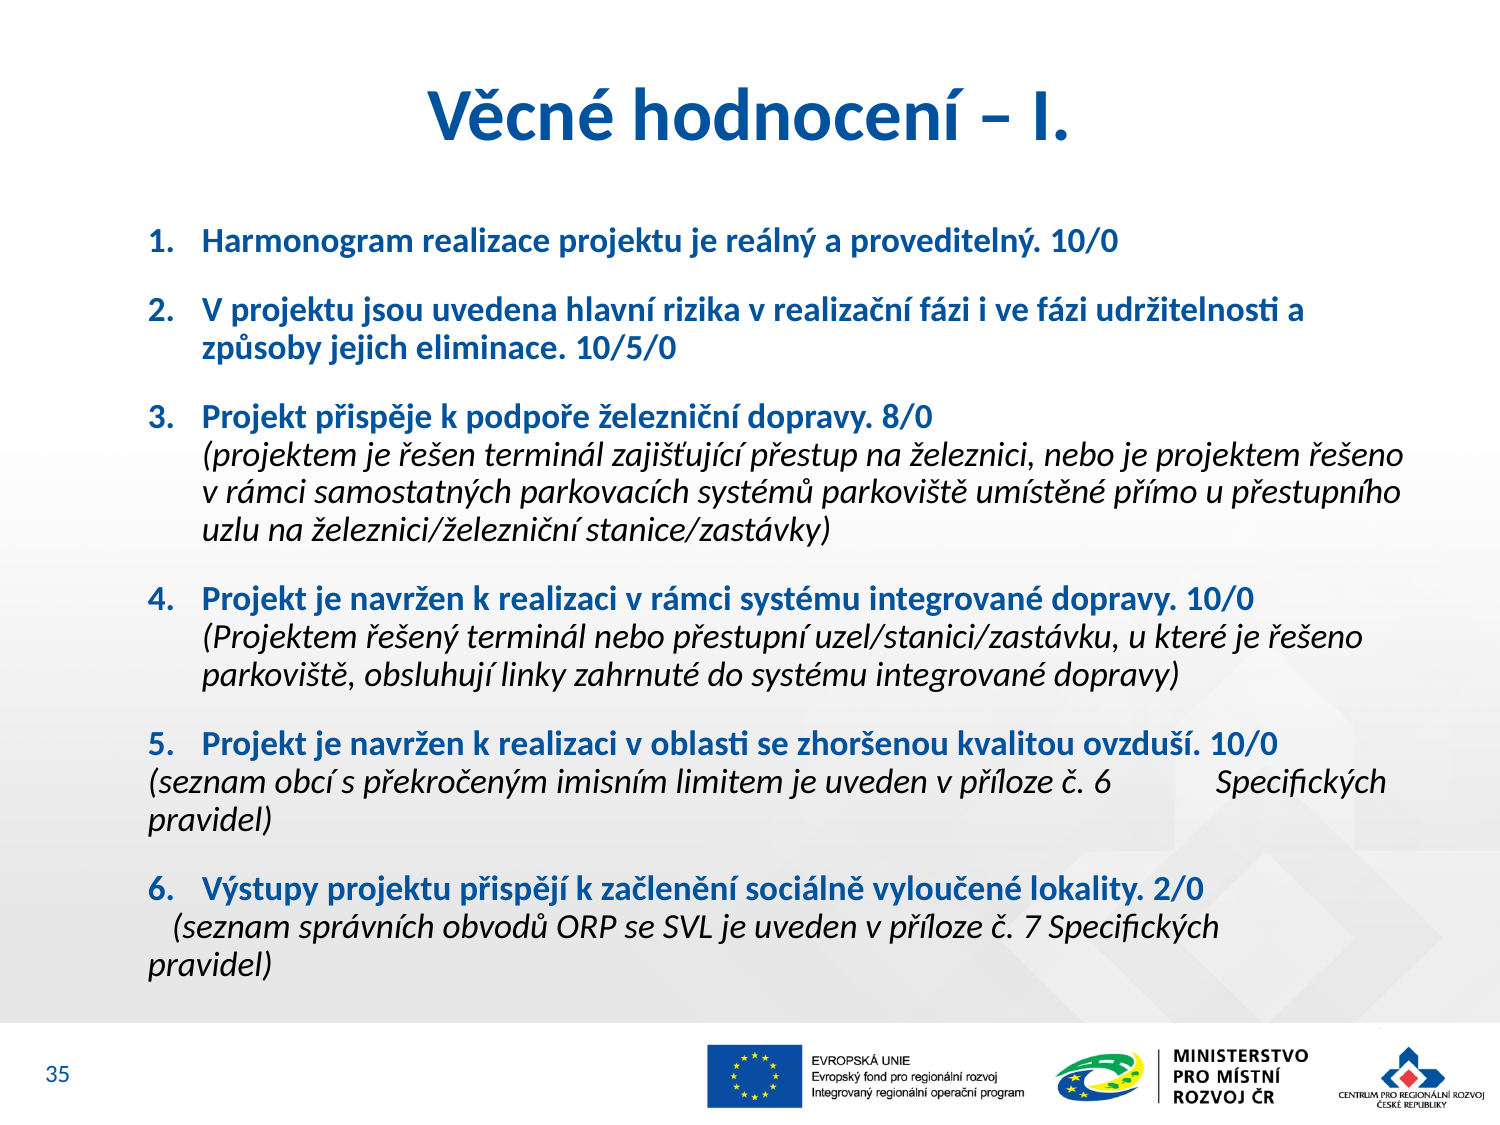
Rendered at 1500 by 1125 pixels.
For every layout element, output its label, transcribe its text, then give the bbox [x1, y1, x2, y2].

title Věcné hodnocení – I. [75, 42, 1425, 178]
list Harmonogram realizace projektu je reálný a proveditelný. 10/0 V projektu jsou uvedena hlavní rizika v realizační fázi i ve fázi udržitelnosti a způsoby jejich eliminace. 10/5/0 Projekt přispěje k podpoře železniční dopravy. 8/0 (projektem je řešen terminál zajišťující přestup na železnici, nebo je projektem řešeno v rámci samostatných parkovacích systémů parkoviště umístěné přímo u přestupního uzlu na železnici/železniční stanice/zastávky) Projekt je navržen k realizaci v rámci systému integrované dopravy. 10/0 (Projektem řešený terminál nebo přestupní uzel/stanici/zastávku, u které je řešeno parkoviště, obsluhují linky zahrnuté do systému integrované dopravy) Projekt je navržen k realizaci v oblasti se zhoršenou kvalitou ovzduší. 10/0 (seznam obcí s překročeným imisním limitem je uveden v příloze č. 6 Specifických pravidel) Výstupy projektu přispějí k začlenění sociálně vyloučené lokality. 2/0 (seznam správních obvodů ORP se SVL je uveden v příloze č. 7 Specifických pravidel) [119, 214, 1425, 1005]
slide_number 35 [30, 1042, 113, 1103]
picture [0, 0, 1500, 1125]
